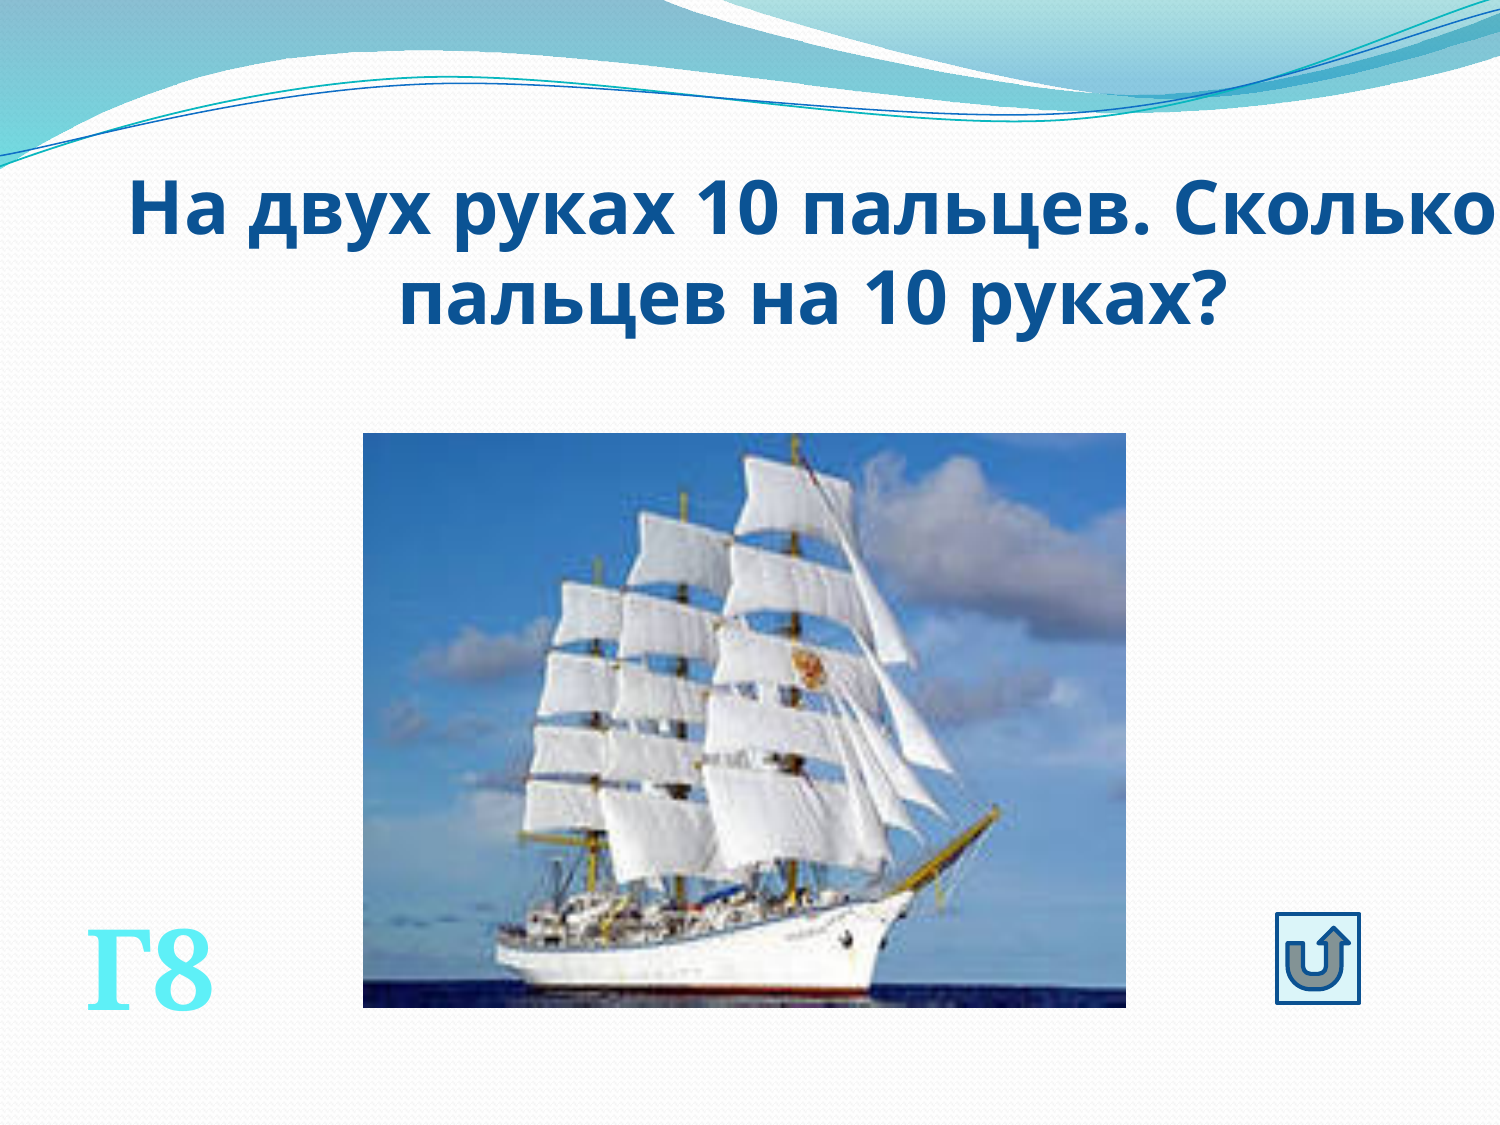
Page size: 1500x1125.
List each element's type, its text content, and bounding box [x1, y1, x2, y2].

picture [363, 433, 1126, 1008]
text_box [1275, 912, 1361, 1005]
text_box На двух руках 10 пальцев. Сколько пальцев на 10 руках? [93, 152, 1500, 528]
text_box Г8 [70, 890, 231, 1041]
